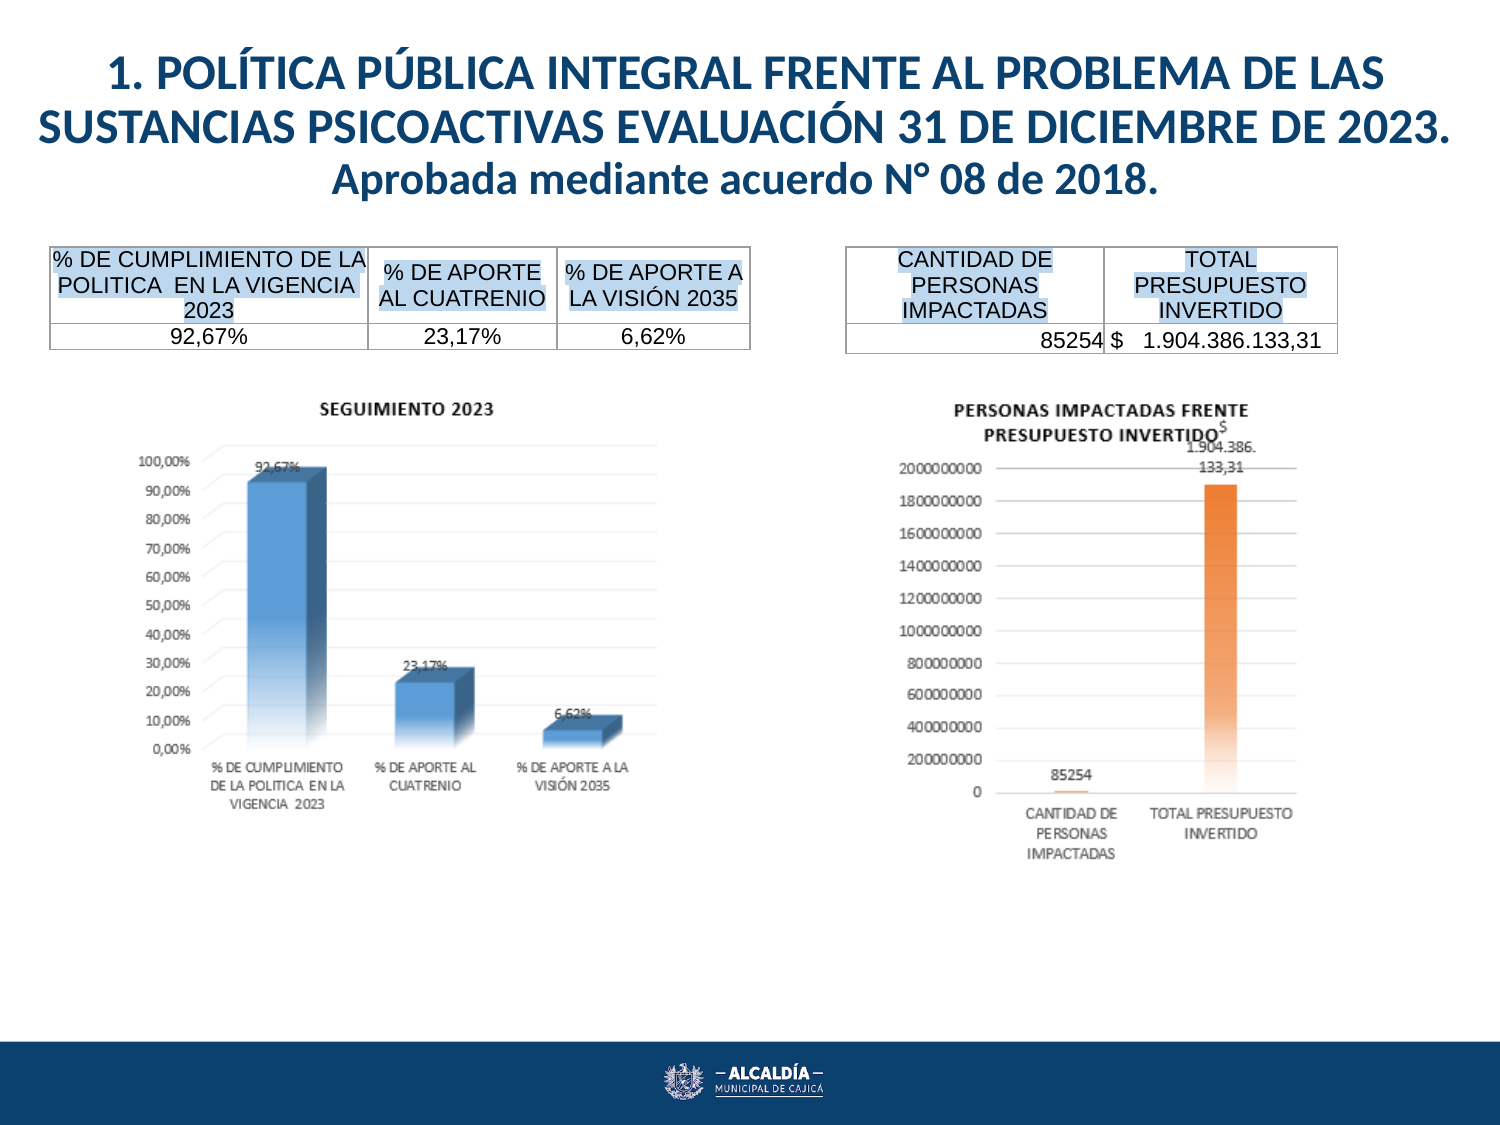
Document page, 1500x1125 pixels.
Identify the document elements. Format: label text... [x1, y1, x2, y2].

table_cell 92,67% [51, 324, 367, 349]
picture [0, 0, 1500, 1125]
table_header % DE APORTE AL CUATRENIO [369, 248, 556, 323]
table_cell 6,62% [558, 324, 749, 349]
table_cell 85254 [847, 324, 1103, 353]
table_cell $ 1.904.386.133,31 [1105, 324, 1337, 353]
title 1. POLÍTICA PÚBLICA INTEGRAL FRENTE AL PROBLEMA DE LAS SUSTANCIAS PSICOACTIVAS EVALUACIÓN 31 DE DICIEMBRE DE 2023. Aprobada mediante acuerdo N° 08 de 2018. [14, 16, 1478, 235]
table_header % DE CUMPLIMIENTO DE LA POLITICA EN LA VIGENCIA 2023 [51, 248, 367, 323]
table_header TOTAL PRESUPUESTO INVERTIDO [1105, 248, 1337, 323]
table_header CANTIDAD DE PERSONAS IMPACTADAS [847, 248, 1103, 323]
table_cell 23,17% [369, 324, 556, 349]
table_header % DE APORTE A LA VISIÓN 2035 [558, 248, 749, 323]
